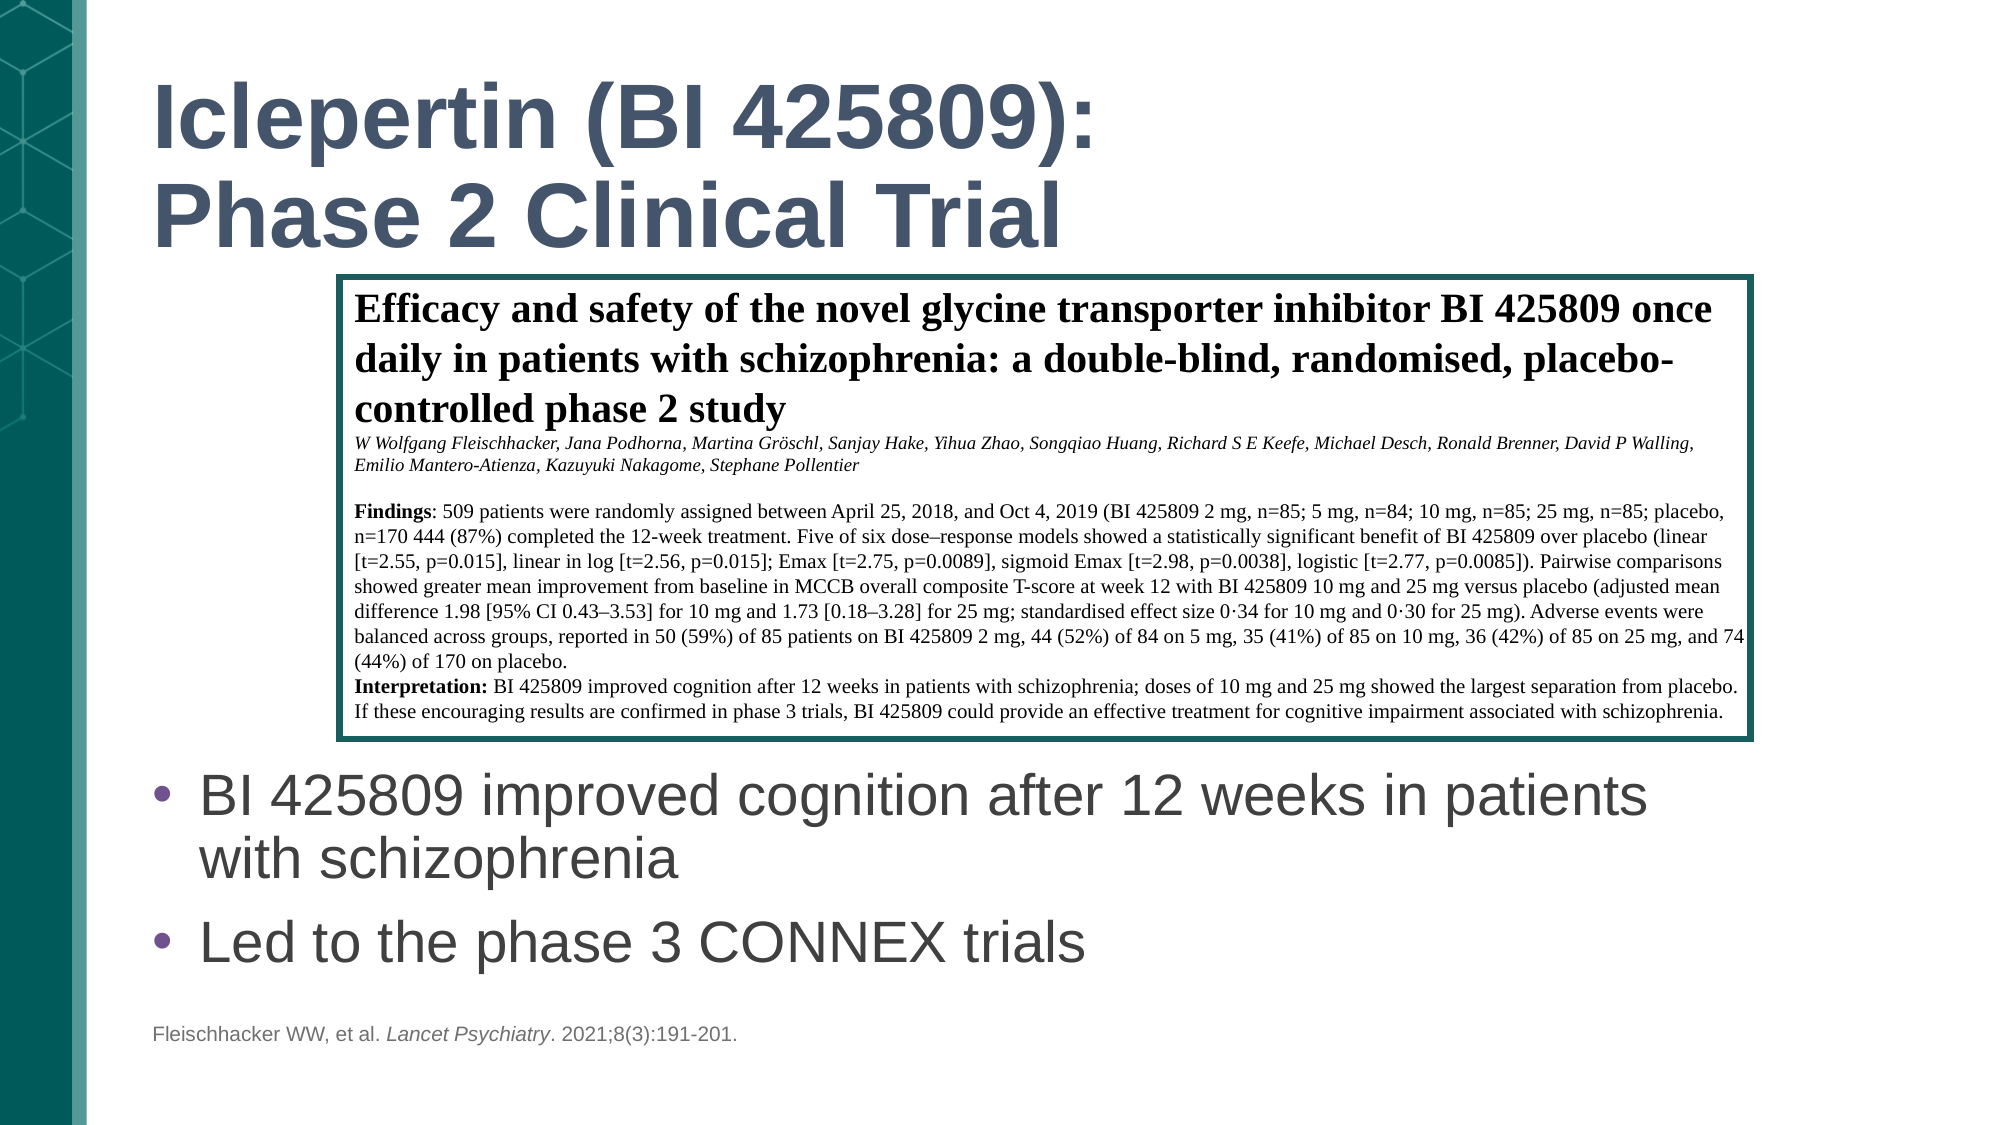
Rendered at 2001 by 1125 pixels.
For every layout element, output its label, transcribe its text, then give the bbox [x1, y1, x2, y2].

list BI 425809 improved cognition after 12 weeks in patients with schizophrenia Led to the phase 3 CONNEX trials [137, 757, 1863, 1014]
text_box [339, 276, 1752, 740]
picture [0, 0, 72, 1125]
text_box Efficacy and safety of the novel glycine transporter inhibitor BI 425809 once daily in patients with schizophrenia: a double-blind, randomised, placebo-controlled phase 2 study W Wolfgang Fleischhacker, Jana Podhorna, Martina Gröschl, Sanjay Hake, Yihua Zhao, Songqiao Huang, Richard S E Keefe, Michael Desch, Ronald Brenner, David P Walling, Emilio Mantero-Atienza, Kazuyuki Nakagome, Stephane Pollentier Findings: 509 patients were randomly assigned between April 25, 2018, and Oct 4, 2019 (BI 425809 2 mg, n=85; 5 mg, n=84; 10 mg, n=85; 25 mg, n=85; placebo, n=170 444 (87%) completed the 12-week treatment. Five of six dose–response models showed a statistically significant benefit of BI 425809 over placebo (linear [t=2.55, p=0.015], linear in log [t=2.56, p=0.015]; Emax [t=2.75, p=0.0089], sigmoid Emax [t=2.98, p=0.0038], logistic [t=2.77, p=0.0085]). Pairwise comparisons showed greater mean improvement from baseline in MCCB overall composite T-score at week 12 with BI 425809 10 mg and 25 mg versus placebo (adjusted mean difference 1.98 [95% CI 0.43–3.53] for 10 mg and 1.73 [0.18–3.28] for 25 mg; standardised effect size 0·34 for 10 mg and 0·30 for 25 mg). Adverse events were balanced across groups, reported in 50 (59%) of 85 patients on BI 425809 2 mg, 44 (52%) of 84 on 5 mg, 35 (41%) of 85 on 10 mg, 36 (42%) of 85 on 25 mg, and 74 (44%) of 170 on placebo. Interpretation: BI 425809 improved cognition after 12 weeks in patients with schizophrenia; doses of 10 mg and 25 mg showed the largest separation from placebo. If these encouraging results are confirmed in phase 3 trials, BI 425809 could provide an effective treatment for cognitive impairment associated with schizophrenia. [339, 273, 1766, 731]
title Iclepertin (BI 425809): Phase 2 Clinical Trial [137, 59, 1863, 278]
footer Fleischhacker WW, et al. Lancet Psychiatry. 2021;8(3):191-201. [137, 1013, 1649, 1103]
